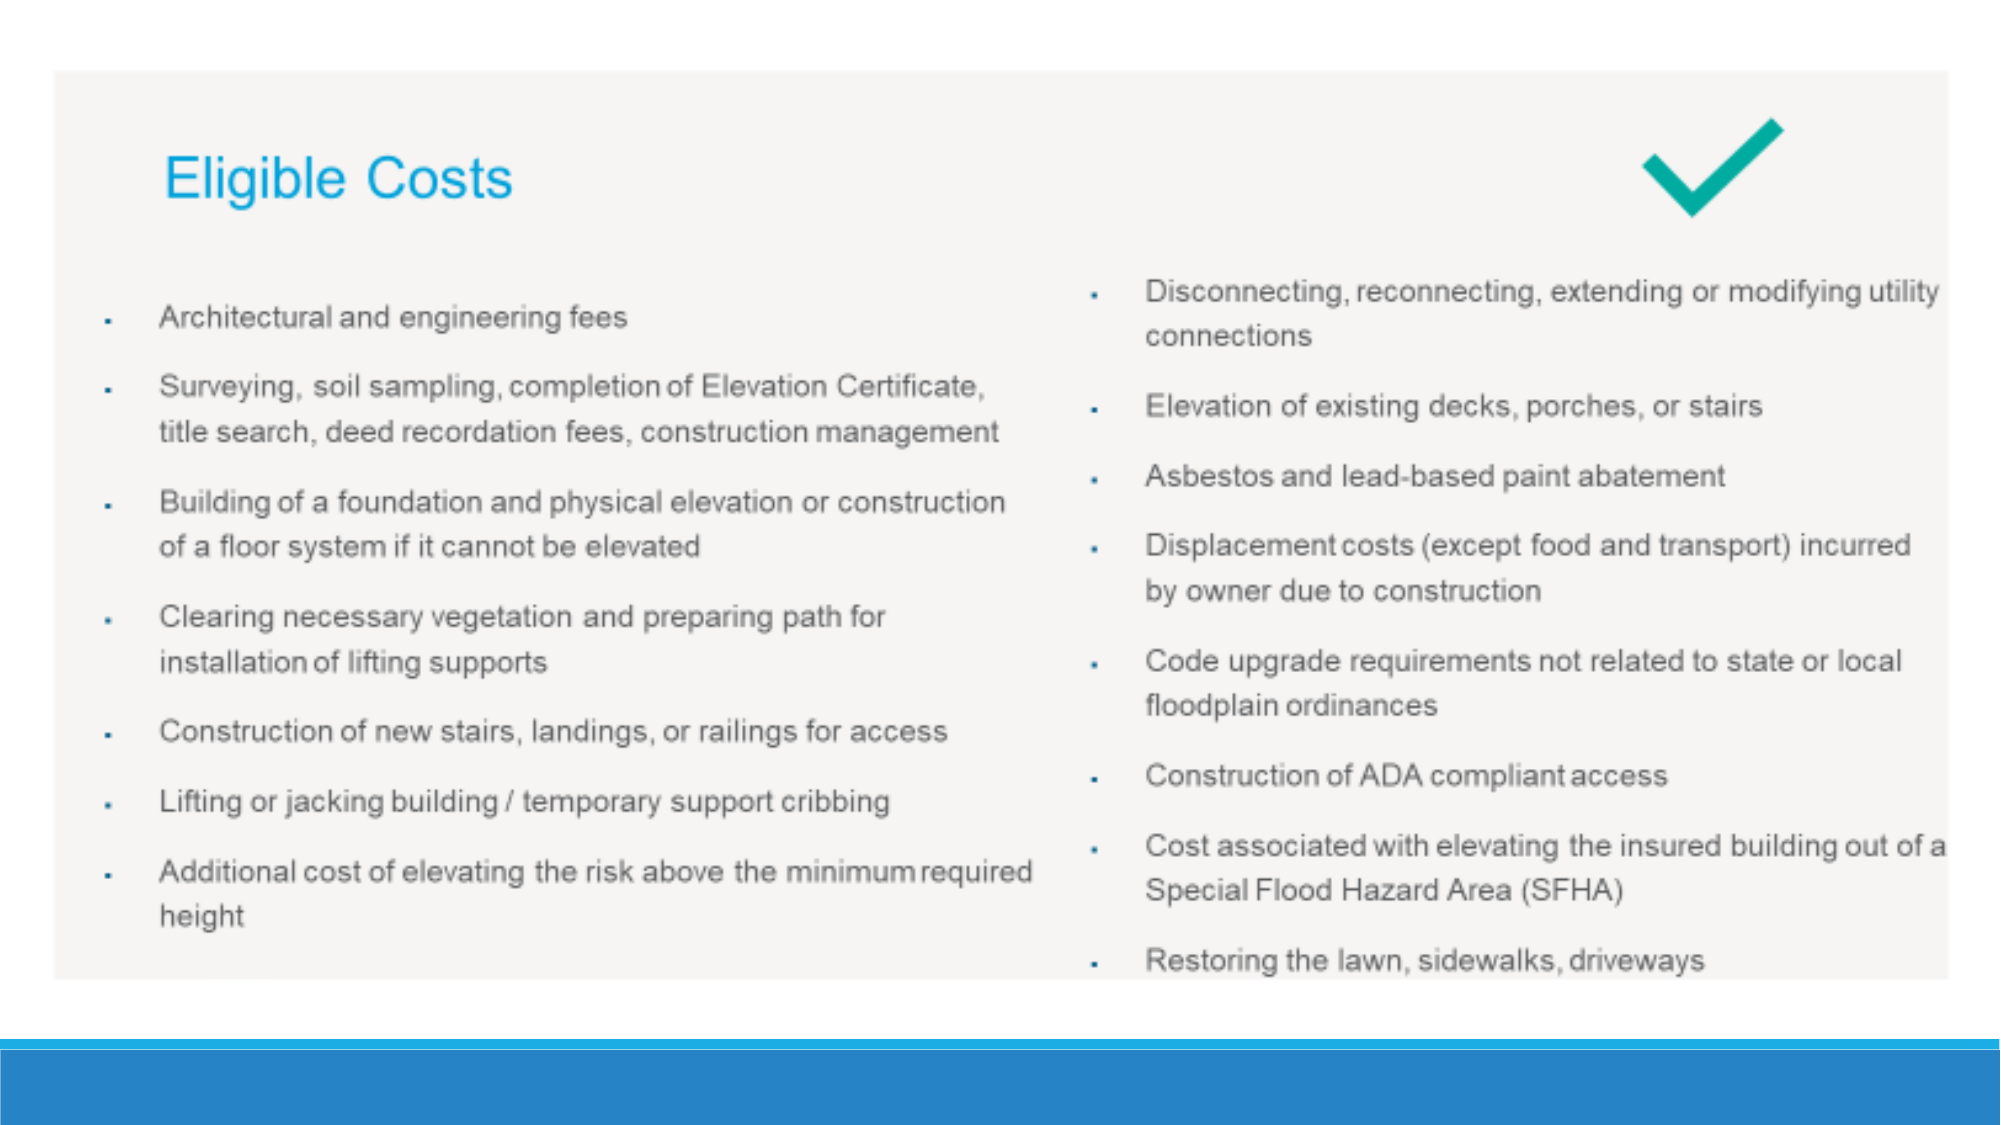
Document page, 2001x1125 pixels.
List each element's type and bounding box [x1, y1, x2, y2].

picture [16, 46, 1984, 983]
